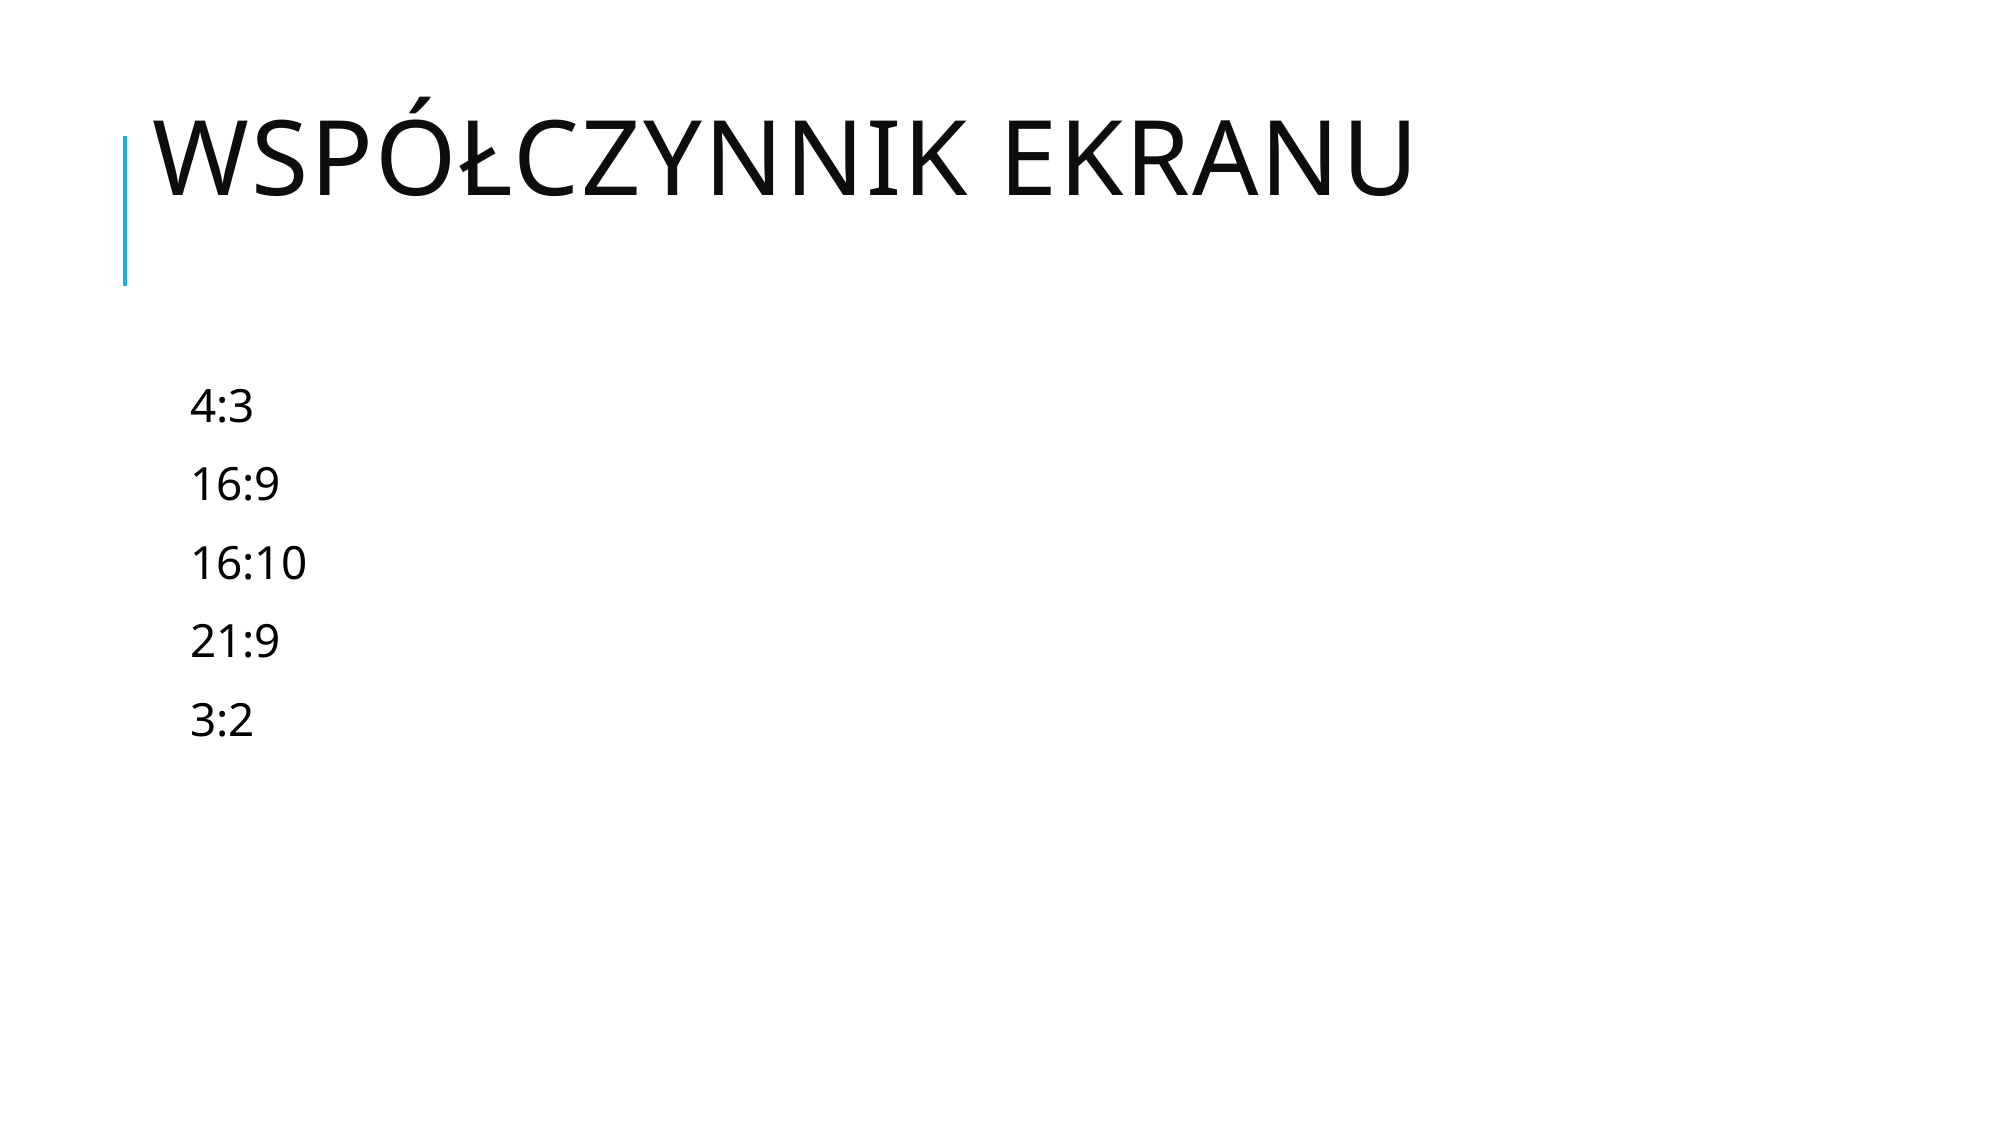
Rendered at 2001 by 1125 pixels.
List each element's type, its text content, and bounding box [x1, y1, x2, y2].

list 4:3 16:9 16:10 21:9 3:2 [168, 375, 1763, 1035]
title Współczynnik ekranu [137, 56, 1863, 275]
